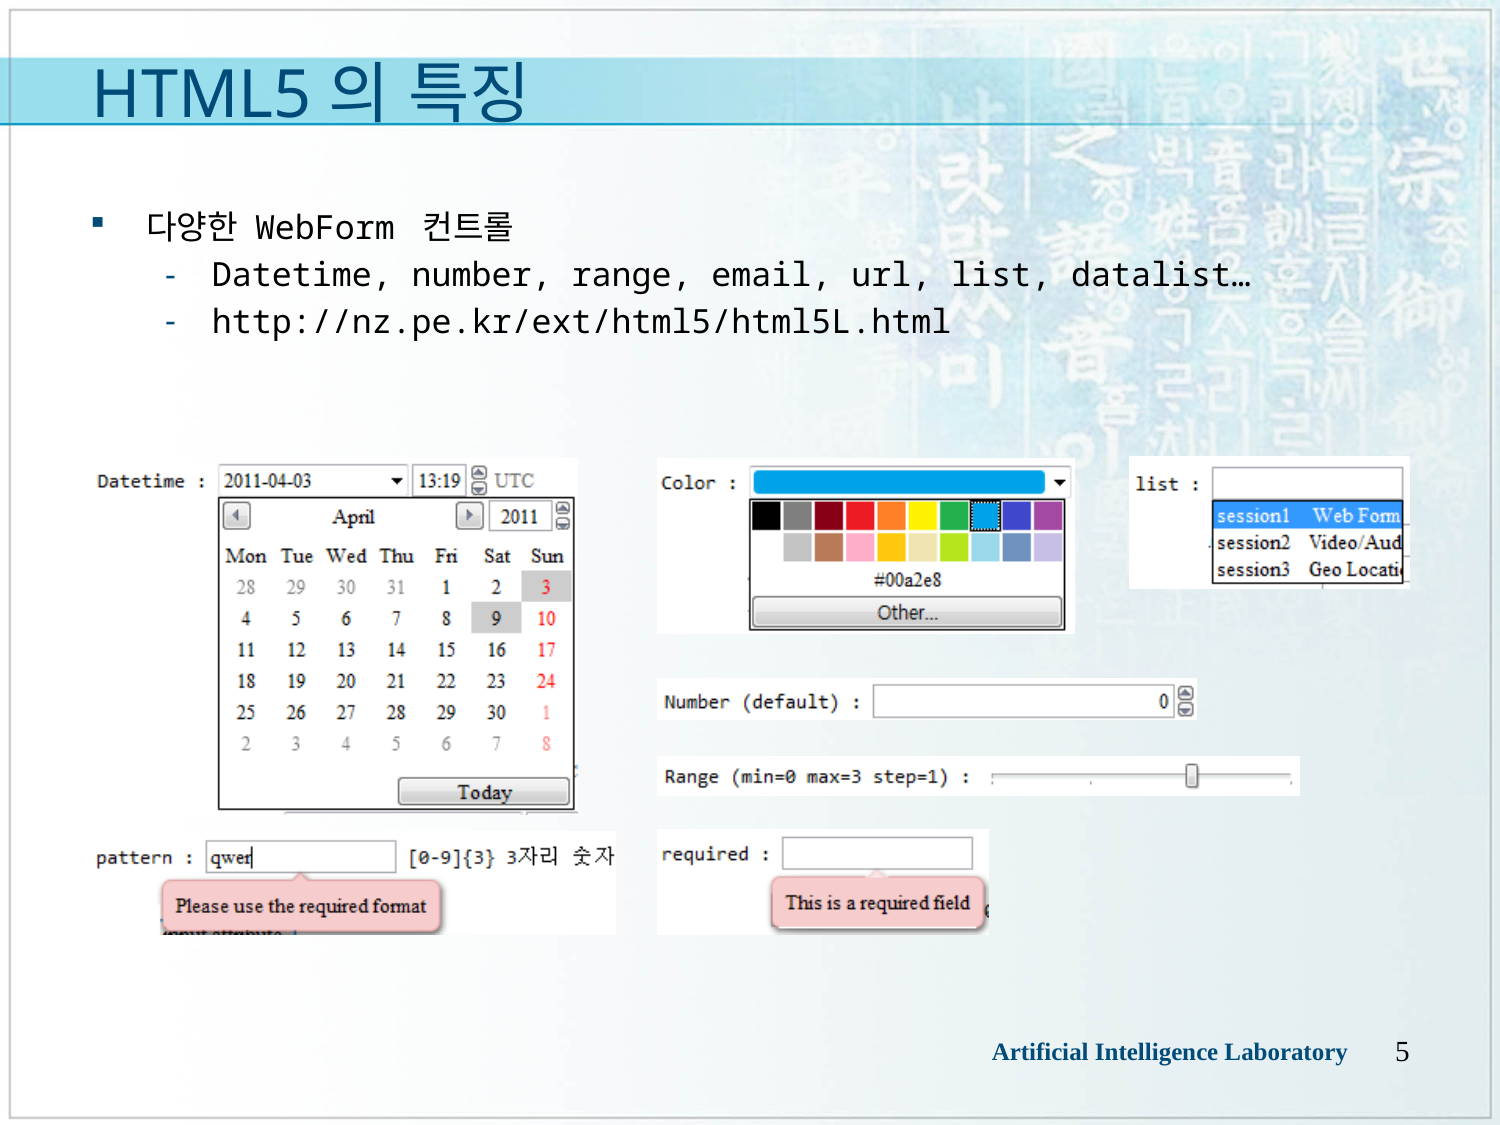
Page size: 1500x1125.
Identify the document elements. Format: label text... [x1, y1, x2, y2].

slide_number 5 [1074, 1024, 1426, 1103]
list 다양한 WebForm 컨트롤 Datetime, number, range, email, url, list, datalist… http://nz.pe.kr/ext/html5/html5L.html [74, 198, 1426, 1032]
picture [0, 0, 1500, 1125]
title HTML5의 특징 [76, 38, 1424, 144]
